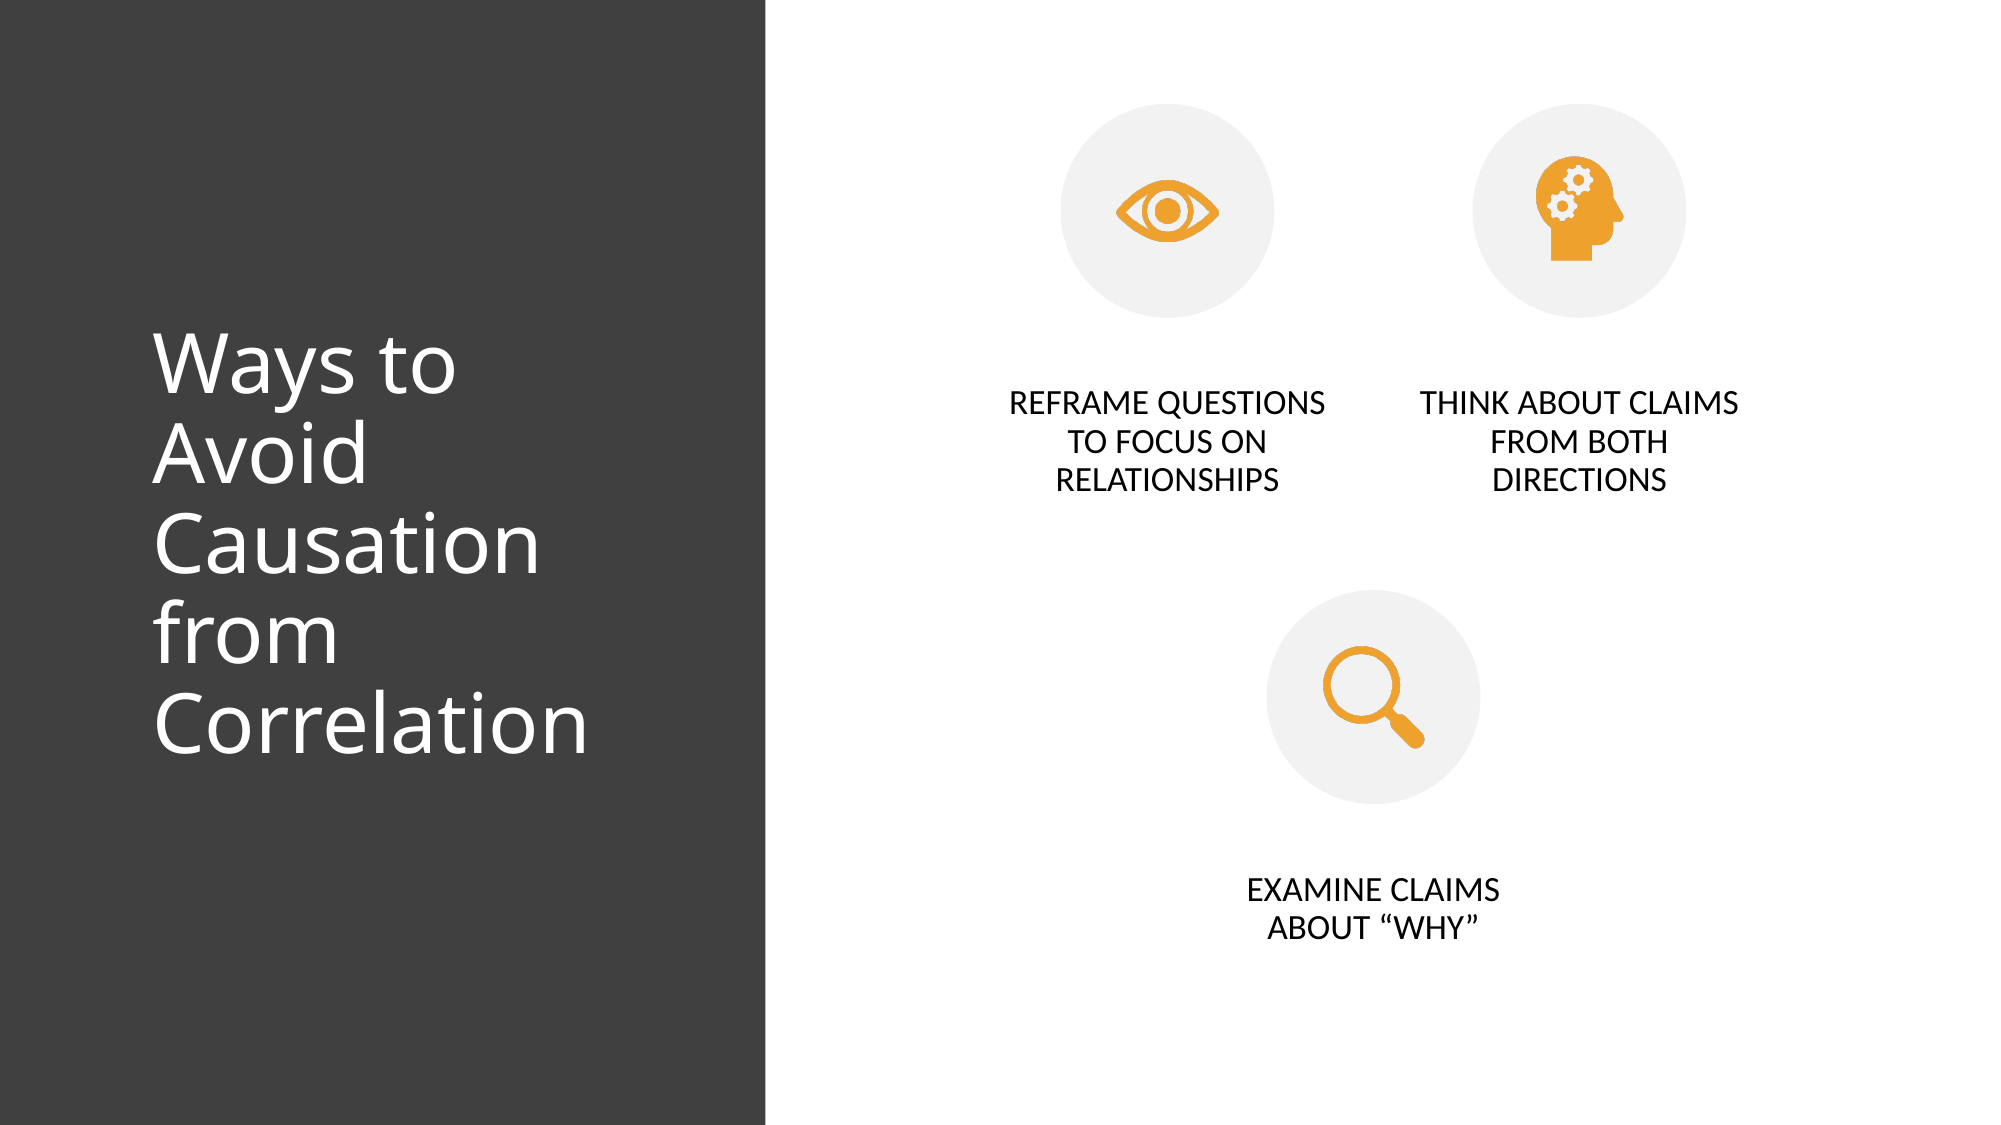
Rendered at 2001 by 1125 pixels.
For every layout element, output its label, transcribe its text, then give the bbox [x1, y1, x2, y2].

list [884, 102, 1863, 991]
title Ways to Avoid Causation from Correlation [137, 102, 688, 991]
text_box [0, 0, 766, 1125]
